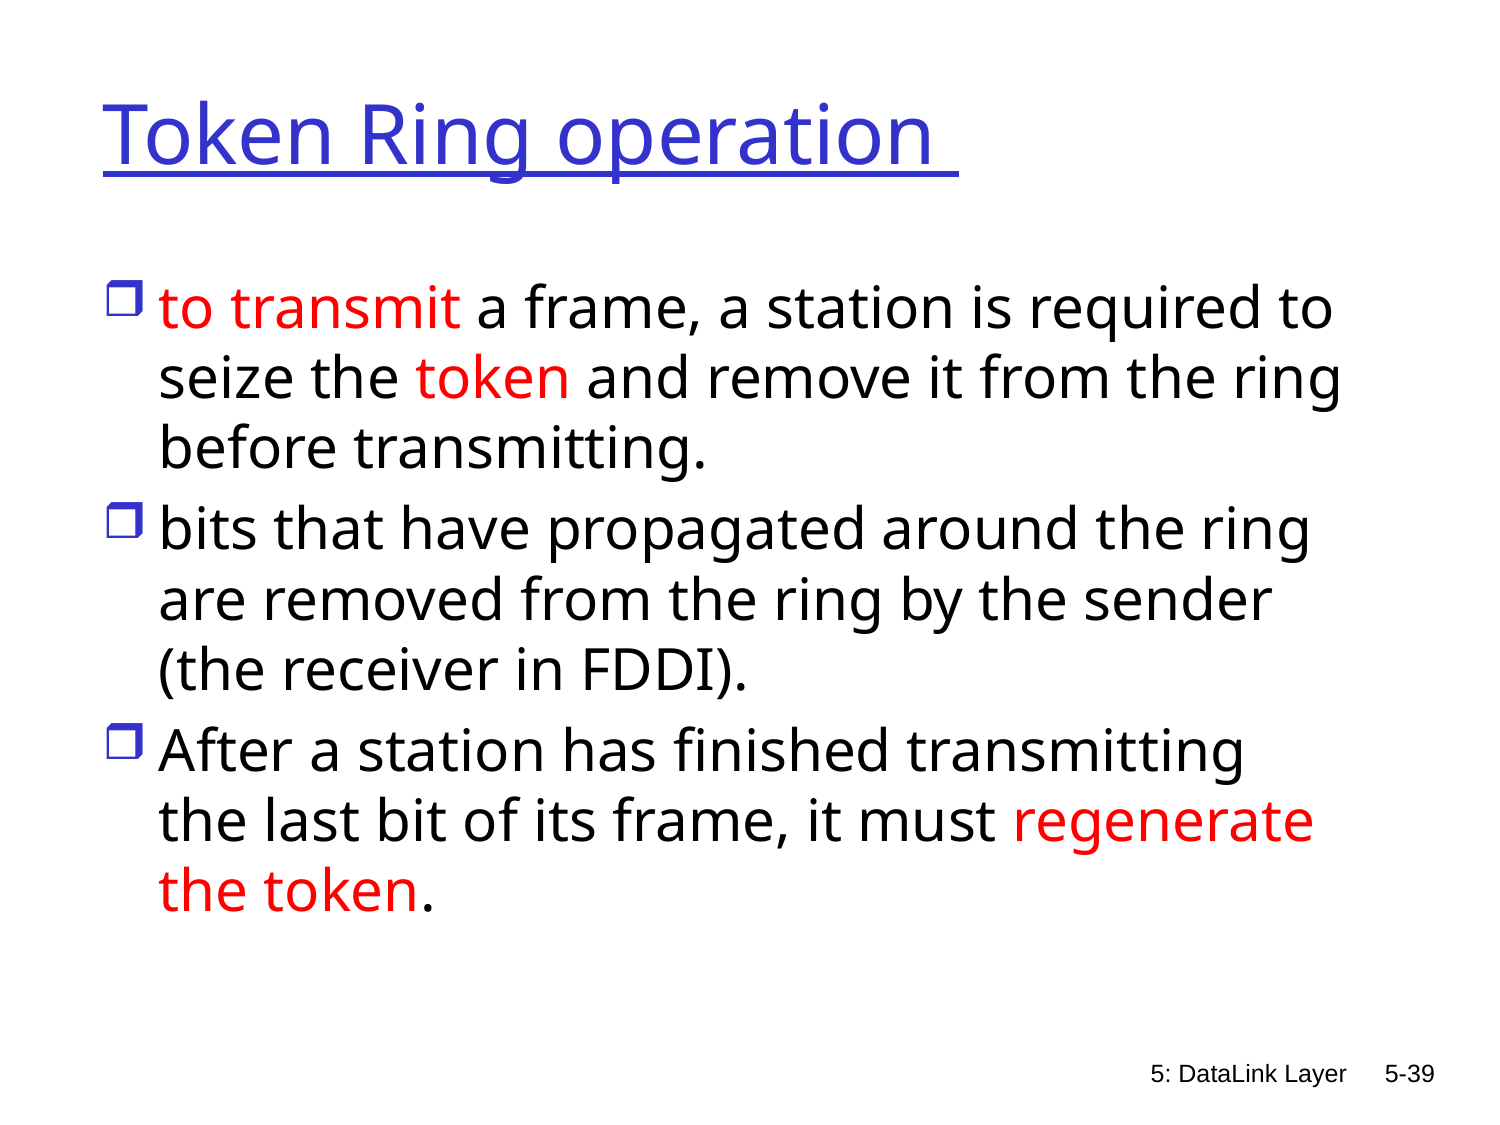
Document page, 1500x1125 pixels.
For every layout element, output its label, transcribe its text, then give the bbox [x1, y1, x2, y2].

title Token Ring operation [87, 37, 1363, 226]
slide_number 5-39 [1338, 1049, 1451, 1125]
list to transmit a frame, a station is required to seize the token and remove it from the ring before transmitting. bits that have propagated around the ring are removed from the ring by the sender (the receiver in FDDI). After a station has finished transmitting the last bit of its frame, it must regenerate the token. [87, 262, 1363, 1026]
footer 5: DataLink Layer [887, 1049, 1338, 1125]
